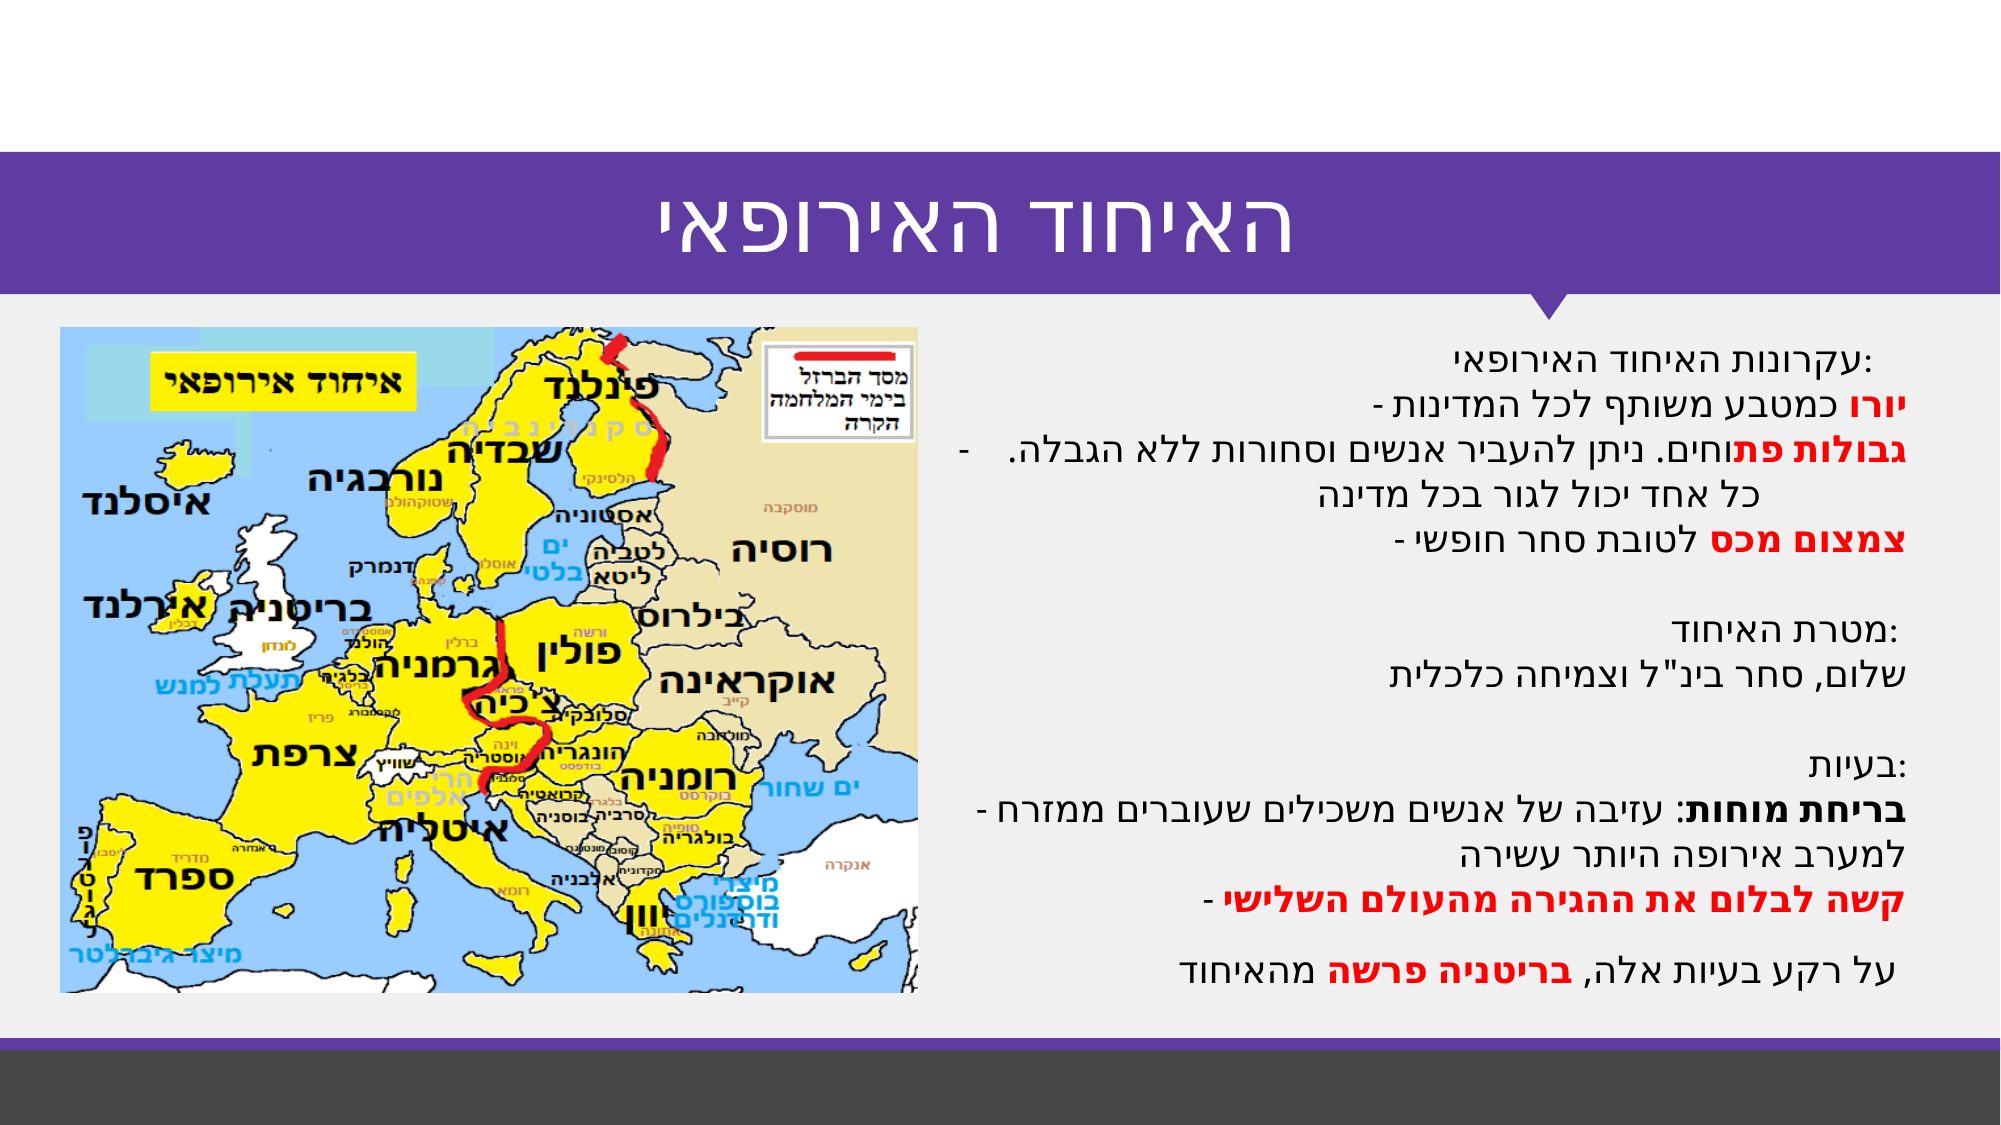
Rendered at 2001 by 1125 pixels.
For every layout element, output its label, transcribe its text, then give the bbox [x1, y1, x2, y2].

text_box עקרונות האיחוד האירופאי: - יורו כמטבע משותף לכל המדינות - גבולות פתוחים. ניתן להעביר אנשים וסחורות ללא הגבלה. כל אחד יכול לגור בכל מדינה - צמצום מכס לטובת סחר חופשי מטרת האיחוד: שלום, סחר בינ"ל וצמיחה כלכלית בעיות: - בריחת מוחות: עזיבה של אנשים משכילים שעוברים ממזרח למערב אירופה היותר עשירה - קשה לבלום את ההגירה מהעולם השלישי על רקע בעיות אלה, בריטניה פרשה מהאיחוד [936, 327, 1923, 1089]
title האיחוד האירופאי [0, 40, 1314, 279]
picture [59, 327, 918, 994]
